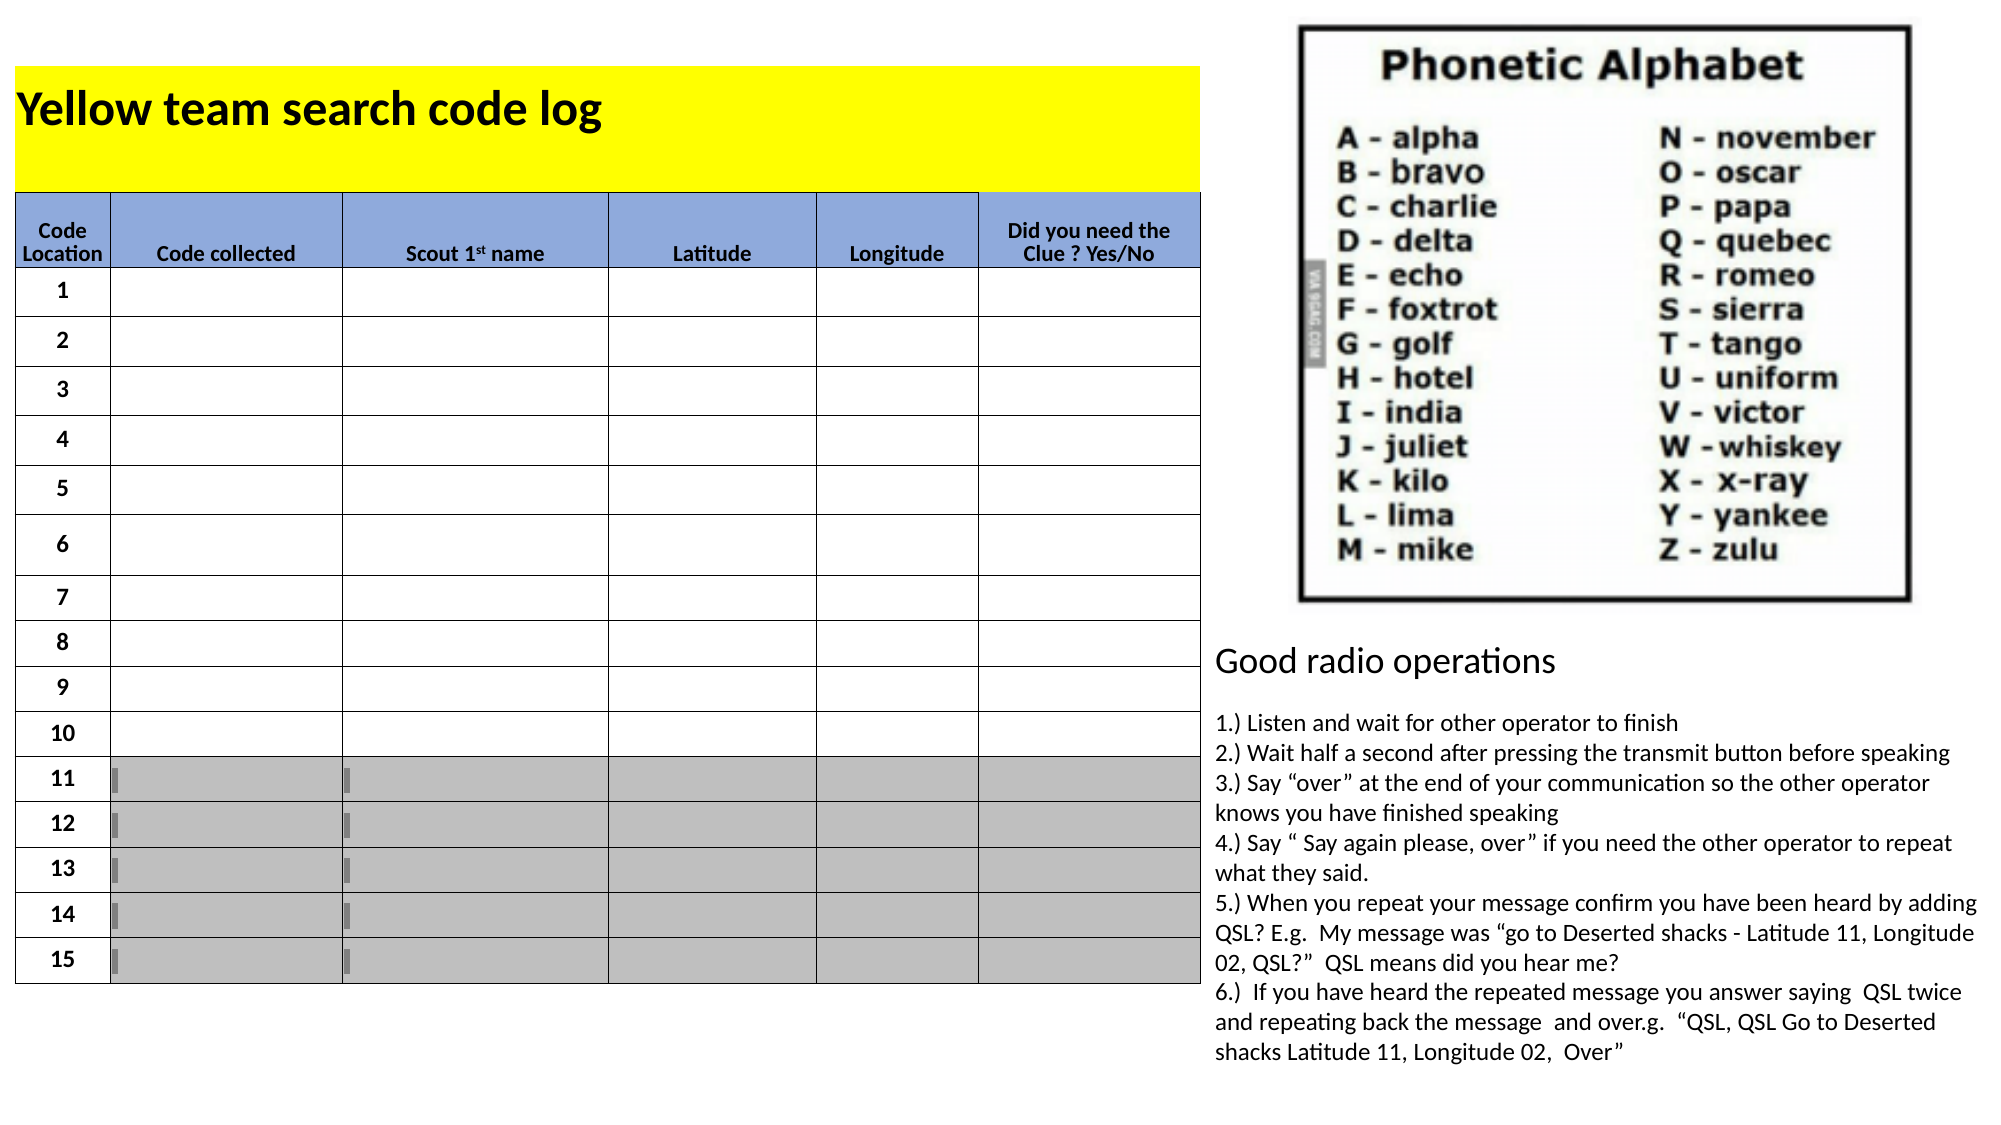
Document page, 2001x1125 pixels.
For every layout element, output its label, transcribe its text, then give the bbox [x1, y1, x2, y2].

table_cell [817, 667, 978, 711]
table_cell Code Location [16, 193, 110, 267]
table_cell [343, 848, 608, 892]
table_cell [609, 802, 816, 847]
table_cell [609, 757, 816, 801]
table_cell 9 [16, 667, 110, 711]
table_cell Longitude [817, 193, 978, 267]
table_cell [817, 466, 978, 514]
table_cell [609, 268, 816, 316]
table_cell 4 [16, 416, 110, 465]
table_cell [979, 515, 1200, 575]
table_cell [343, 576, 608, 620]
table_cell [979, 268, 1200, 316]
table_cell [609, 621, 816, 666]
table_cell 1 [16, 268, 110, 316]
table_cell [817, 757, 978, 801]
table_cell Did you need the Clue ? Yes/No [979, 192, 1200, 267]
table_cell [609, 416, 816, 465]
table_cell [979, 667, 1200, 711]
table_cell [609, 317, 816, 366]
table_cell [609, 667, 816, 711]
table_header Yellow team search code log [15, 66, 1200, 192]
table_cell [343, 466, 608, 514]
table_cell [817, 515, 978, 575]
table_cell [817, 802, 978, 847]
picture [1288, 16, 1922, 642]
table_cell [343, 621, 608, 666]
table_cell 12 [16, 802, 110, 847]
table_cell [111, 802, 342, 847]
table_cell [979, 802, 1200, 847]
table_cell [111, 268, 342, 316]
table_cell [343, 416, 608, 465]
table_cell [609, 367, 816, 415]
table_cell [343, 757, 608, 801]
table_cell [111, 712, 342, 756]
table_cell [343, 802, 608, 847]
table_cell [111, 466, 342, 514]
table_cell [979, 576, 1200, 620]
table_cell [979, 621, 1200, 666]
table_cell 2 [16, 317, 110, 366]
table_cell [111, 938, 342, 983]
table_cell [817, 621, 978, 666]
table_cell 11 [16, 757, 110, 801]
table_cell [817, 848, 978, 892]
table_cell [979, 317, 1200, 366]
table_cell [979, 893, 1200, 937]
table_cell [111, 621, 342, 666]
text_box Good radio operations 1.) Listen and wait for other operator to finish 2.) Wait half a second after pressing the transmit button before speaking 3.) Say “over” at the end of your communication so the other operator knows you have finished speaking 4.) Say “ Say again please, over” if you need the other operator to repeat what they said. 5.) When you repeat your message confirm you have been heard by adding QSL? E.g. My message was “go to Deserted shacks - Latitude 11, Longitude 02, QSL?” QSL means did you hear me? 6.) If you have heard the repeated message you answer saying QSL twice and repeating back the message and over.g. “QSL, QSL Go to Deserted shacks Latitude 11, Longitude 02, Over” [1200, 629, 2000, 1104]
table_cell [817, 712, 978, 756]
table_cell [609, 466, 816, 514]
table_cell [817, 268, 978, 316]
table_cell [817, 317, 978, 366]
table_cell [111, 667, 342, 711]
table_cell 6 [16, 515, 110, 575]
table_cell [111, 367, 342, 415]
table_cell 8 [16, 621, 110, 666]
table_cell [979, 466, 1200, 514]
table_cell [111, 893, 342, 937]
table_cell Scout 1st name [343, 193, 608, 267]
table_cell [609, 938, 816, 983]
table_cell [979, 938, 1200, 983]
table_cell [817, 367, 978, 415]
table_cell 15 [16, 938, 110, 983]
table_cell [343, 938, 608, 983]
table_cell 10 [16, 712, 110, 756]
table_cell 5 [16, 466, 110, 514]
table_cell [817, 893, 978, 937]
table_cell [817, 938, 978, 983]
table_cell [111, 576, 342, 620]
table_cell [979, 757, 1200, 801]
table_cell [343, 893, 608, 937]
table_cell [979, 848, 1200, 892]
table_cell [979, 367, 1200, 415]
table_cell [343, 367, 608, 415]
table_cell [343, 268, 608, 316]
table_cell [979, 712, 1200, 756]
table_cell [609, 893, 816, 937]
table_cell Latitude [609, 193, 816, 267]
table_cell 3 [16, 367, 110, 415]
table_cell [111, 848, 342, 892]
table_cell [609, 848, 816, 892]
table_cell [343, 317, 608, 366]
table_cell [343, 515, 608, 575]
table_cell Code collected [111, 193, 342, 267]
table_cell 14 [16, 893, 110, 937]
table_cell [111, 416, 342, 465]
table_cell [111, 317, 342, 366]
table_cell [979, 416, 1200, 465]
table_cell [609, 515, 816, 575]
table_cell [817, 416, 978, 465]
table_cell [609, 712, 816, 756]
table_cell [111, 515, 342, 575]
table_cell [111, 757, 342, 801]
table_cell [343, 667, 608, 711]
table_cell [609, 576, 816, 620]
table_cell [343, 712, 608, 756]
table_cell 7 [16, 576, 110, 620]
table_cell [817, 576, 978, 620]
table_cell 13 [16, 848, 110, 892]
